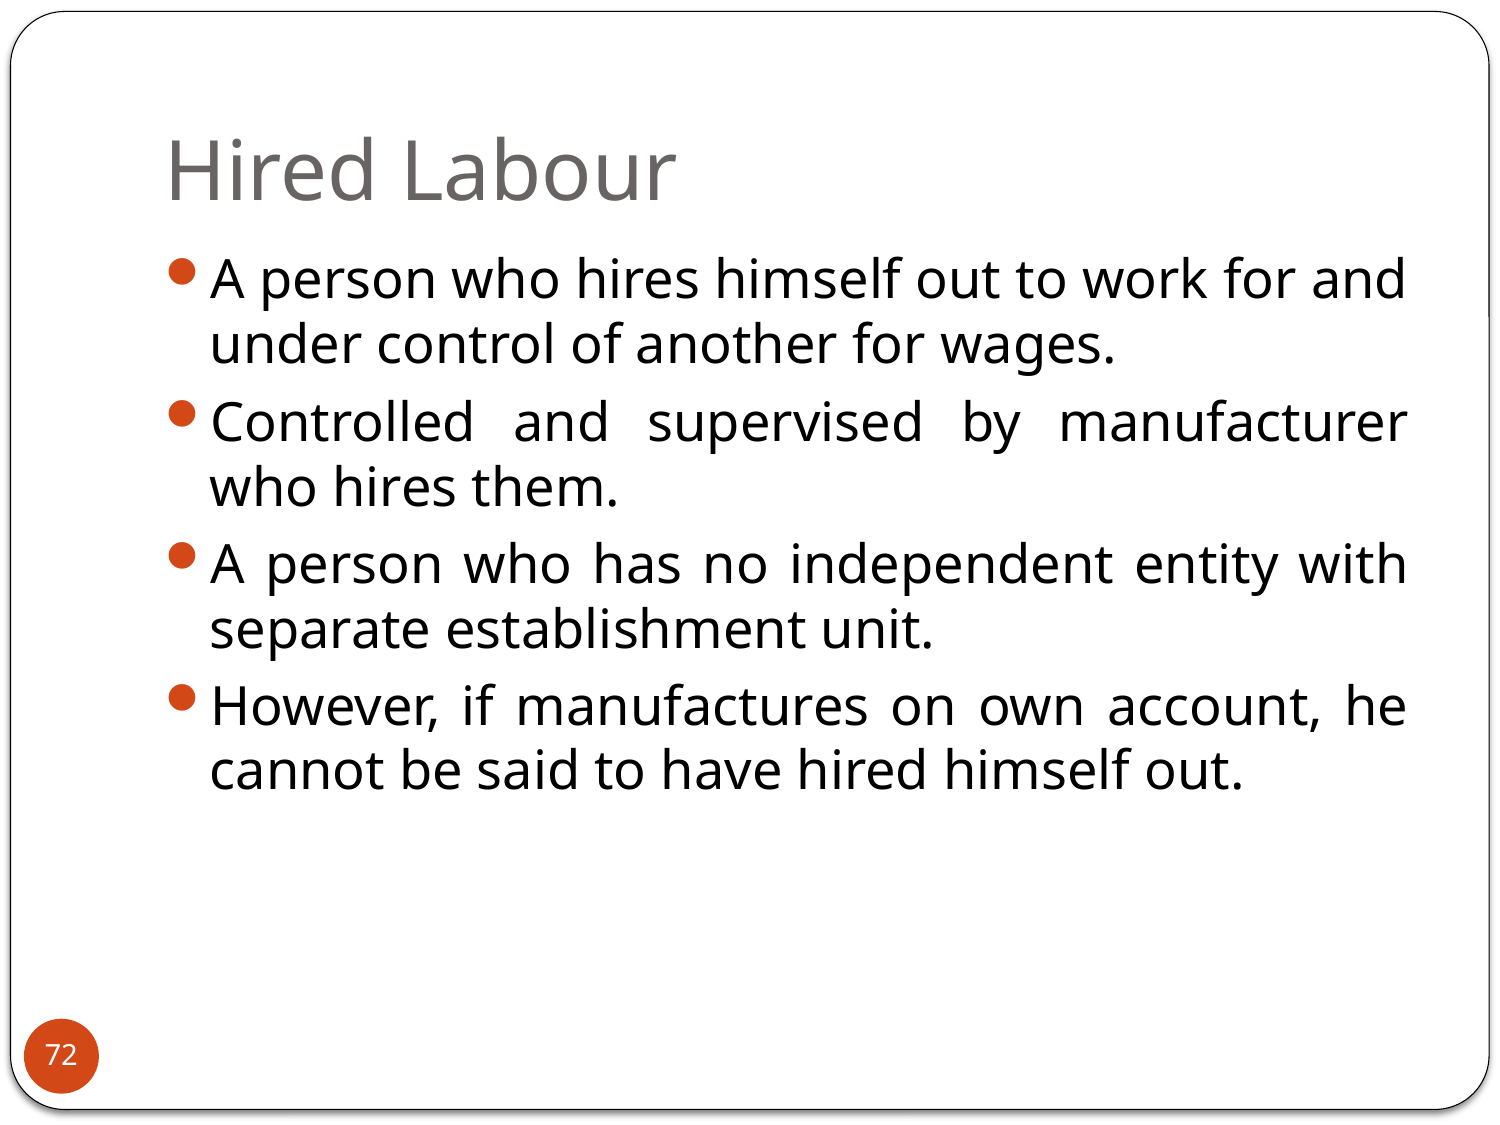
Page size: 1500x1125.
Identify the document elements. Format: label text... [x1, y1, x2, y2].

slide_number 72 [23, 1018, 99, 1094]
title Hired Labour [150, 45, 1425, 233]
list A person who hires himself out to work for and under control of another for wages. Controlled and supervised by manufacturer who hires them. A person who has no independent entity with separate establishment unit. However, if manufactures on own account, he cannot be said to have hired himself out. [150, 237, 1425, 988]
